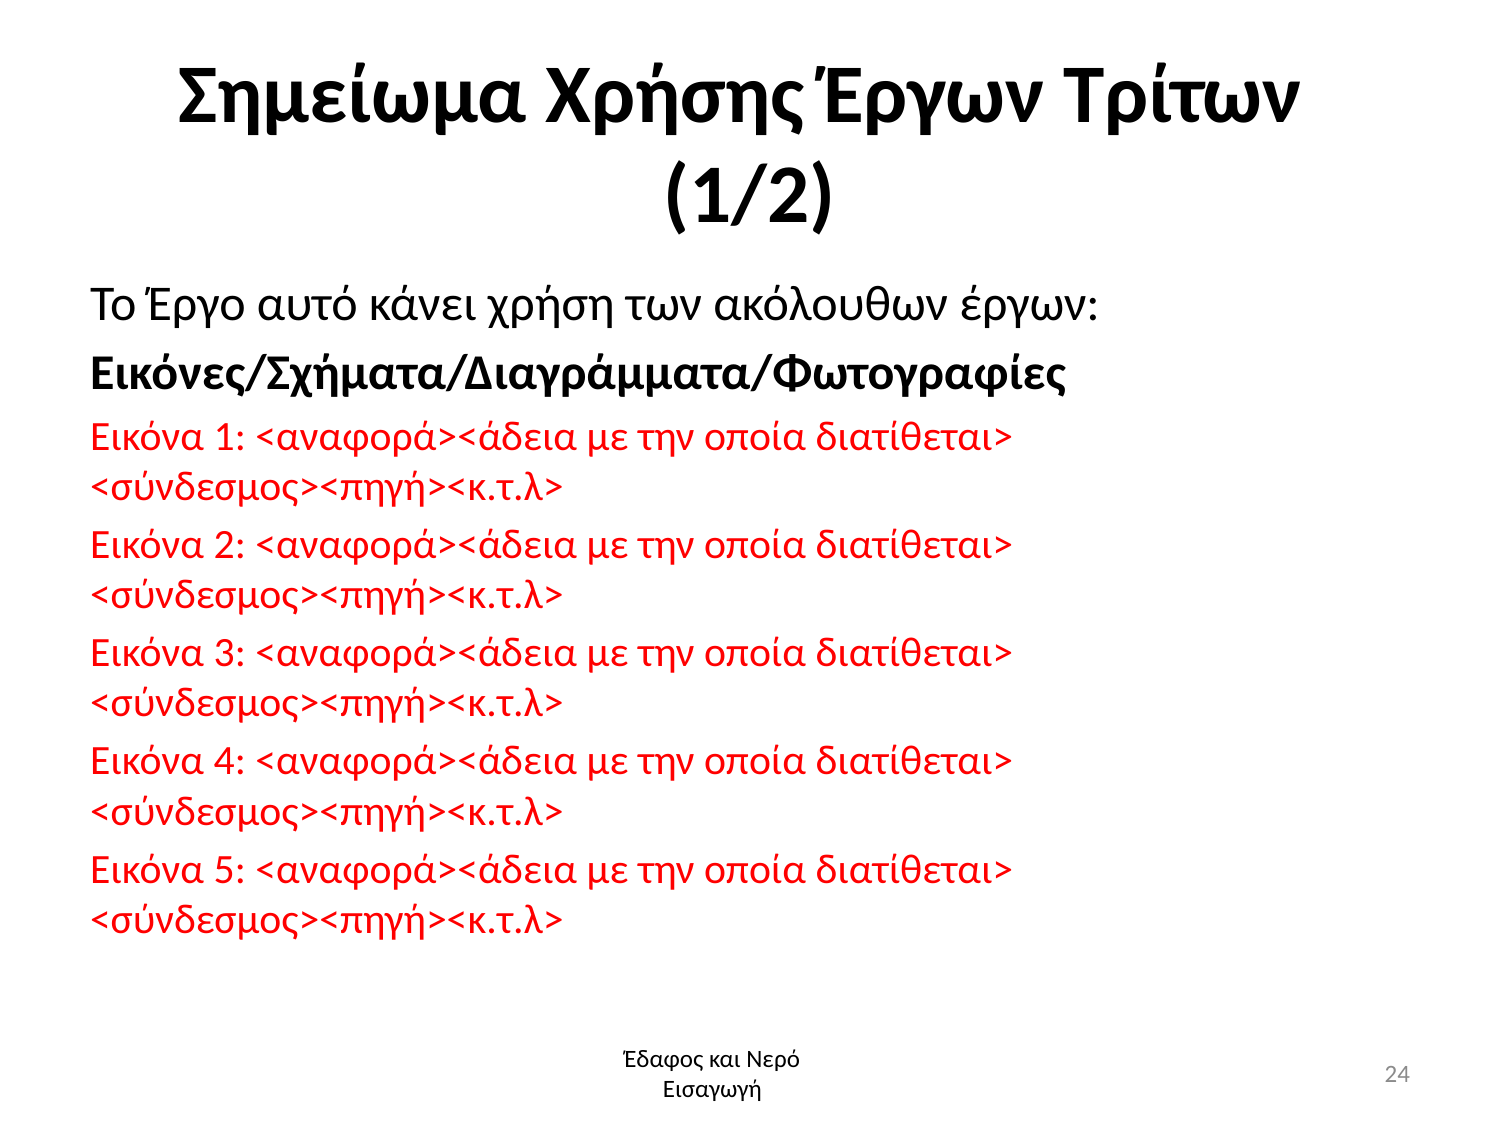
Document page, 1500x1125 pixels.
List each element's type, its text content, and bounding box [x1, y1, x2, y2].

list Το Έργο αυτό κάνει χρήση των ακόλουθων έργων: Εικόνες/Σχήματα/Διαγράμματα/Φωτογραφίες Εικόνα 1: <αναφορά><άδεια με την οποία διατίθεται> <σύνδεσμος><πηγή><κ.τ.λ> Εικόνα 2: <αναφορά><άδεια με την οποία διατίθεται> <σύνδεσμος><πηγή><κ.τ.λ> Εικόνα 3: <αναφορά><άδεια με την οποία διατίθεται> <σύνδεσμος><πηγή><κ.τ.λ> Εικόνα 4: <αναφορά><άδεια με την οποία διατίθεται> <σύνδεσμος><πηγή><κ.τ.λ> Εικόνα 5: <αναφορά><άδεια με την οποία διατίθεται> <σύνδεσμος><πηγή><κ.τ.λ> [75, 262, 1425, 1005]
title Σημείωμα Χρήσης Έργων Τρίτων (1/2) [75, 45, 1425, 233]
slide_number 24 [1074, 1042, 1425, 1103]
